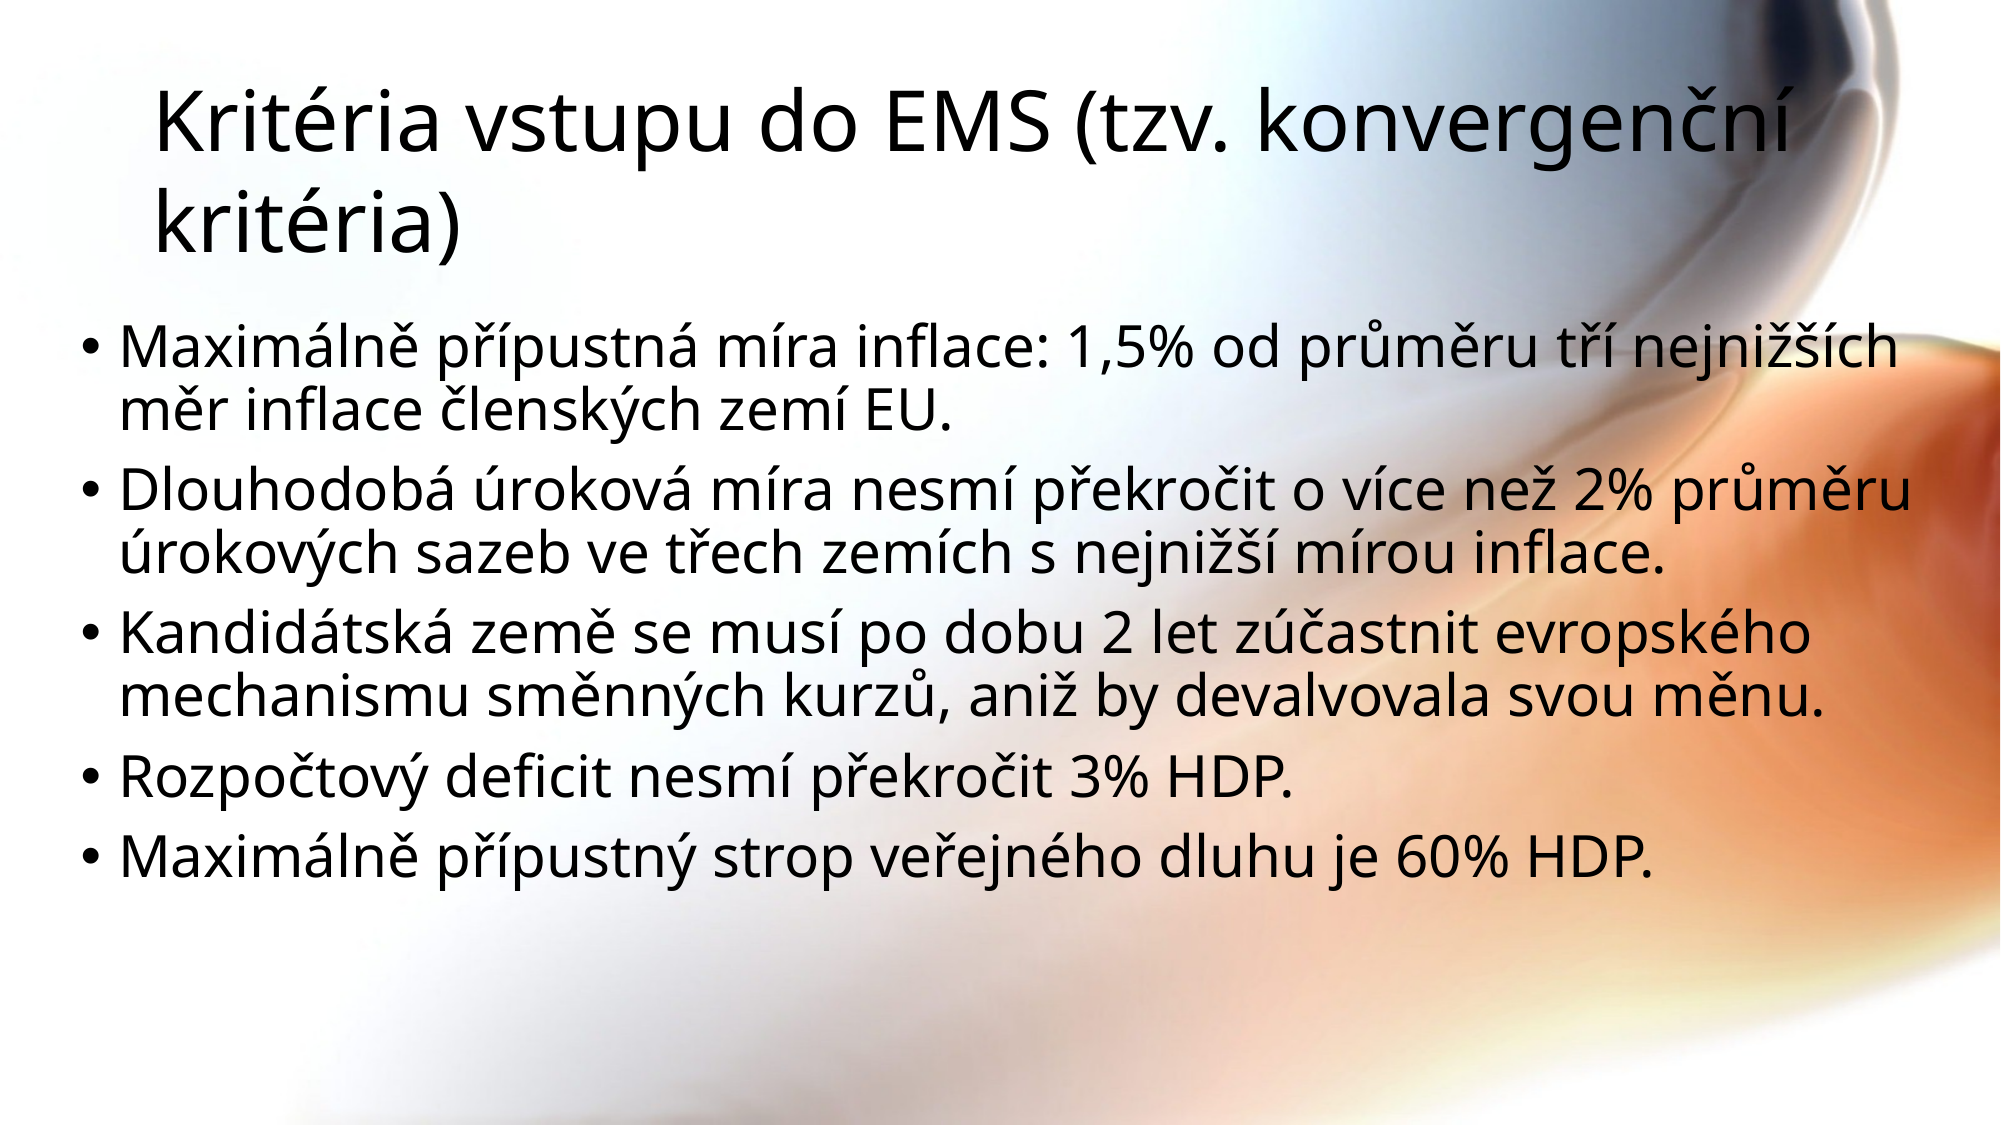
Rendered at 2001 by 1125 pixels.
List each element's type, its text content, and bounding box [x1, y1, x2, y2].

title Kritéria vstupu do EMS (tzv. konvergenční kritéria) [137, 59, 1863, 278]
list Maximálně přípustná míra inflace: 1,5% od průměru tří nejnižších měr inflace členských zemí EU. Dlouhodobá úroková míra nesmí překročit o více než 2% průměru úrokových sazeb ve třech zemích s nejnižší mírou inflace. Kandidátská země se musí po dobu 2 let zúčastnit evropského mechanismu směnných kurzů, aniž by devalvovala svou měnu. Rozpočtový deficit nesmí překročit 3% HDP. Maximálně přípustný strop veřejného dluhu je 60% HDP. [65, 309, 1969, 1023]
picture [0, 0, 2001, 1125]
